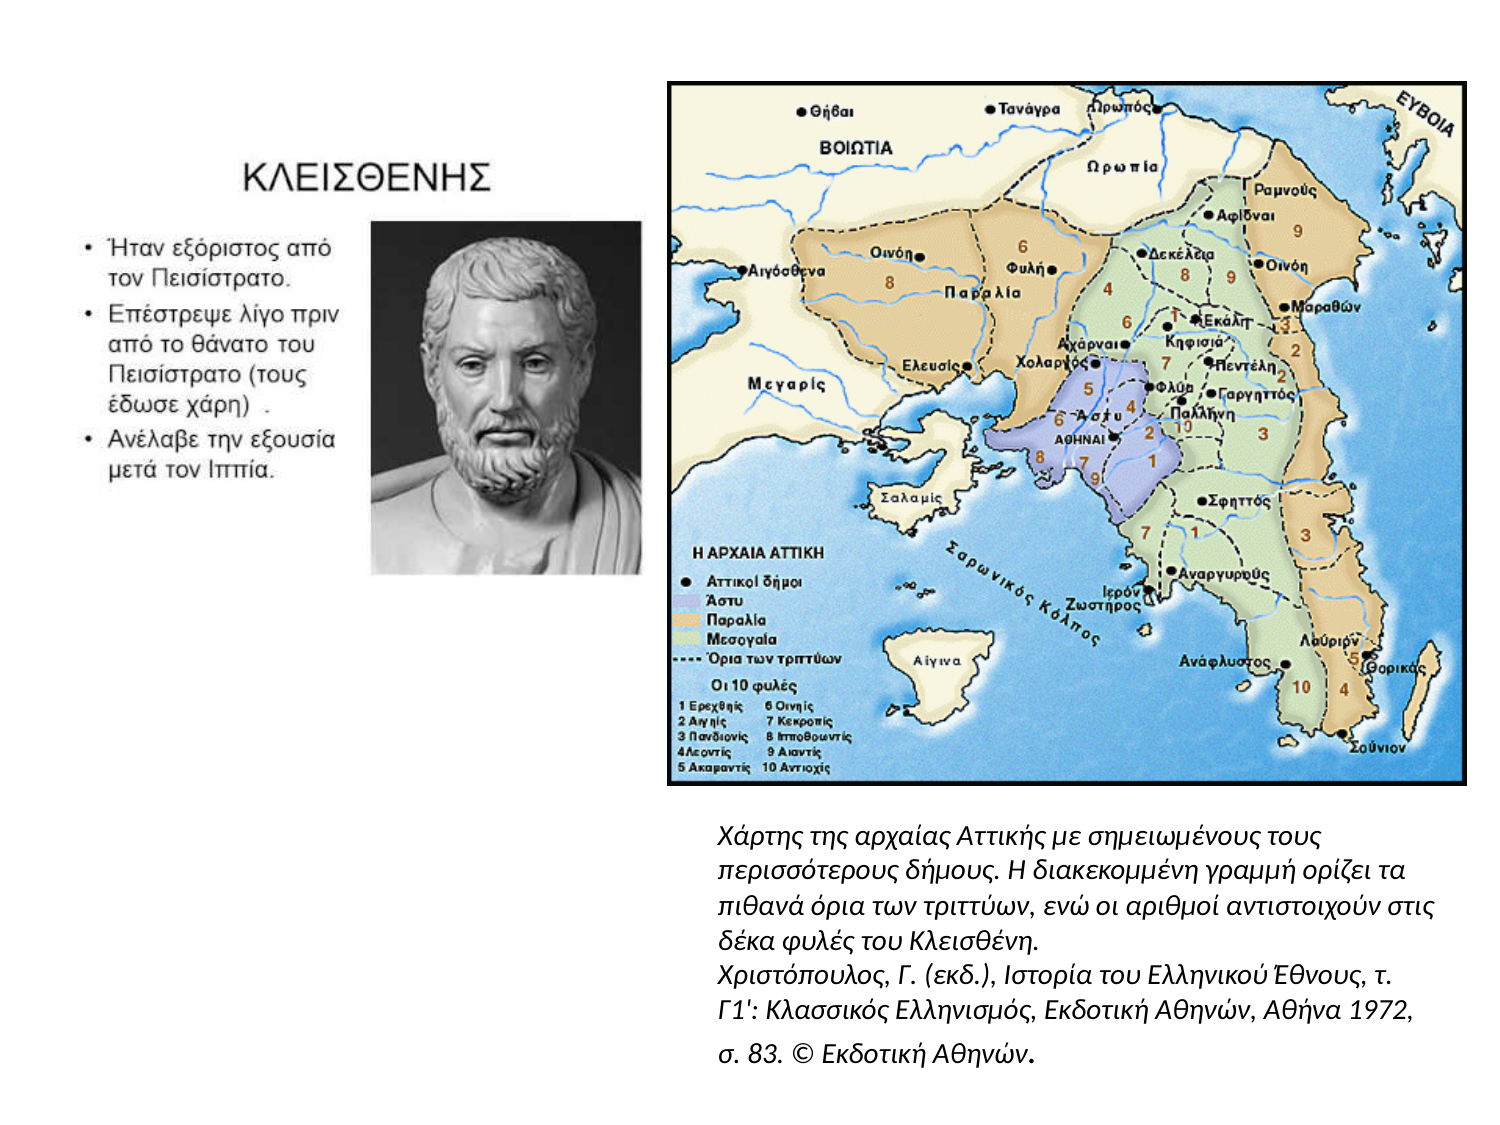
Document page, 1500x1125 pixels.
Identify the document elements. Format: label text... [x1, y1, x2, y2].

text_box Χάρτης της αρχαίας Αττικής με σημειωμένους τους περισσότερους δήμους. Η διακεκομμένη γραμμή ορίζει τα πιθανά όρια των τριττύων, ενώ οι αριθμοί αντιστοιχούν στις δέκα φυλές του Κλεισθένη. Χριστόπουλος, Γ. (εκδ.), Ιστορία του Ελληνικού Έθνους, τ. Γ1': Κλασσικός Ελληνισμός, Εκδοτική Αθηνών, Αθήνα 1972, σ. 83. © Εκδοτική Αθηνών. [703, 808, 1453, 1078]
picture [46, 81, 1467, 786]
